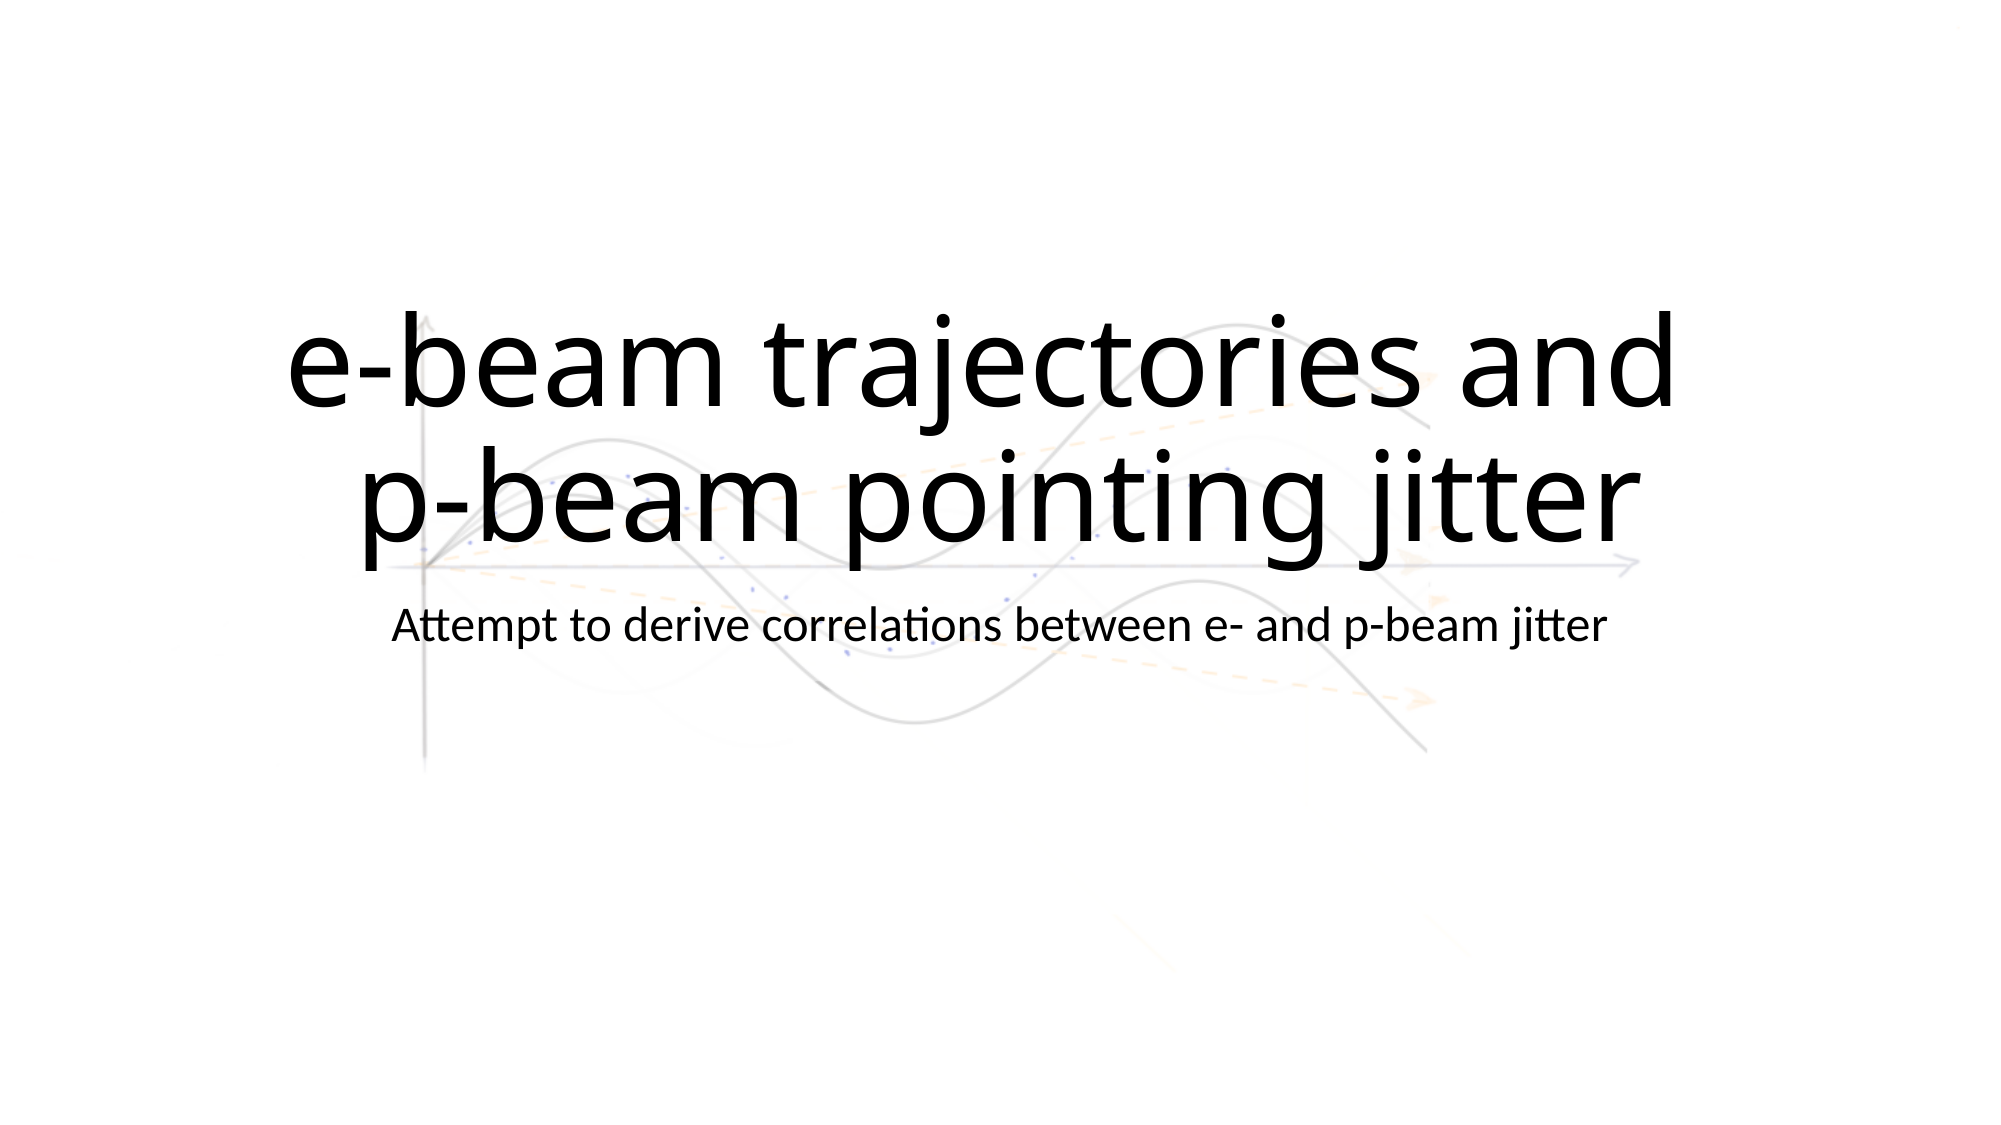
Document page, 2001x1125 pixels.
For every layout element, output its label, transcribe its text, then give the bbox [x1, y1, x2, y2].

subtitle Attempt to derive correlations between e- and p-beam jitter [249, 590, 1750, 863]
title e-beam trajectories and p-beam pointing jitter [249, 184, 1750, 576]
